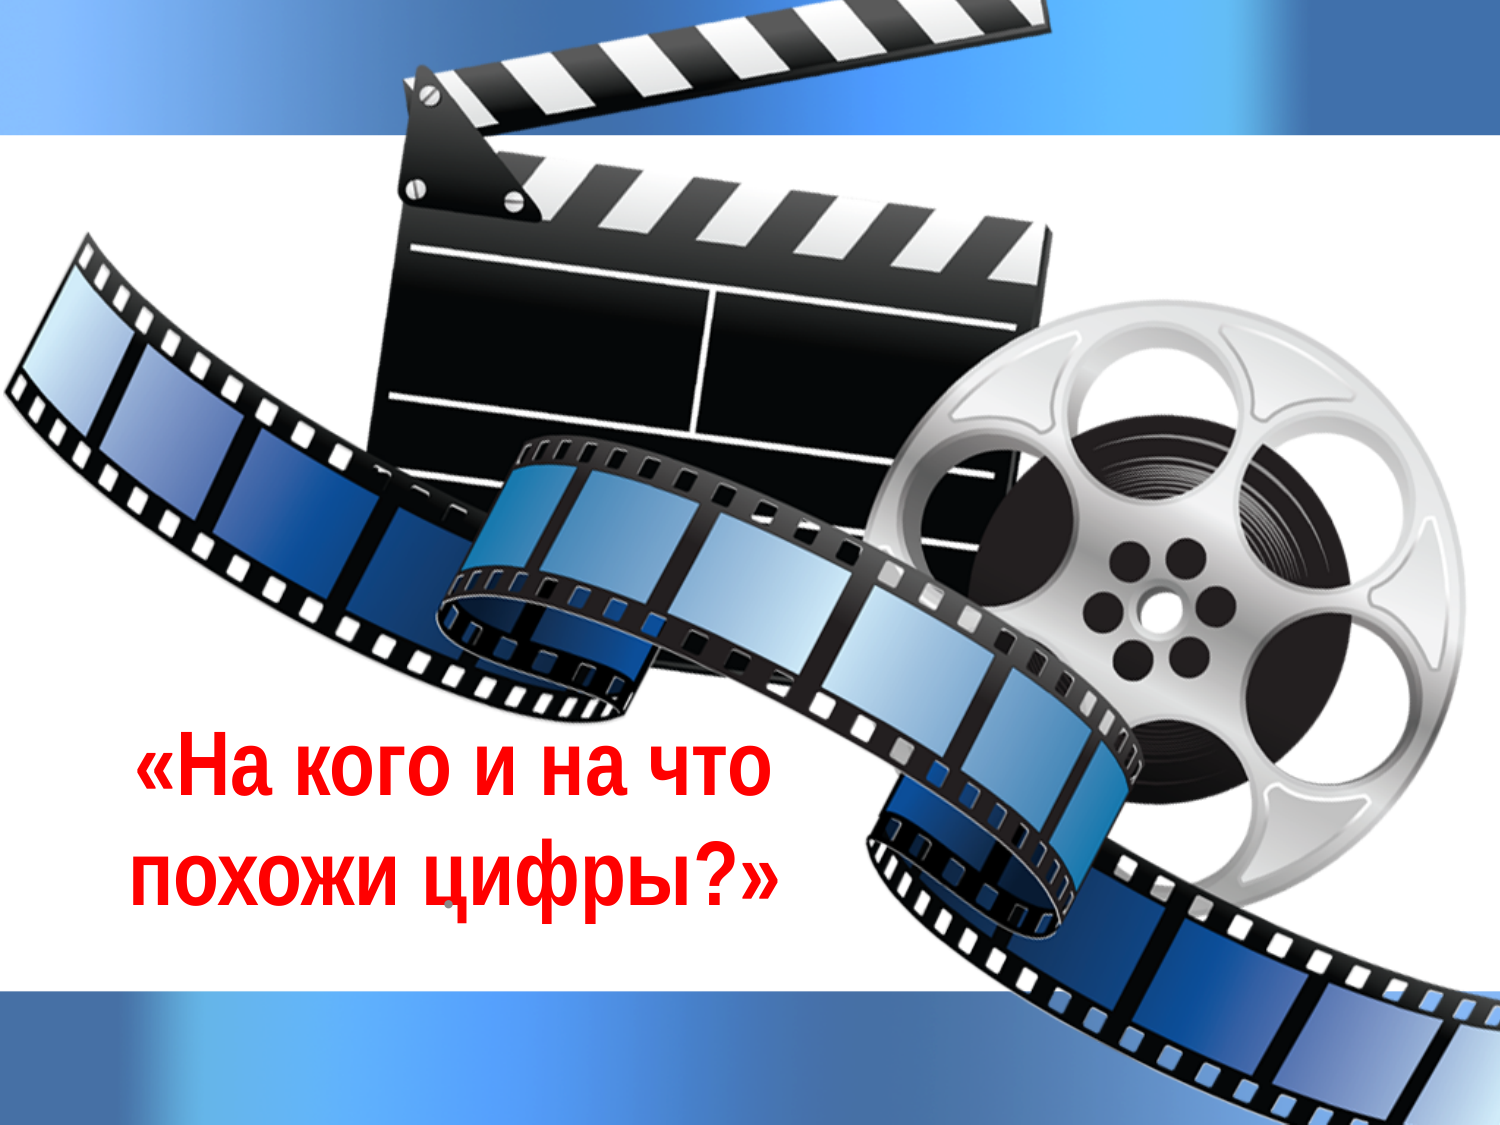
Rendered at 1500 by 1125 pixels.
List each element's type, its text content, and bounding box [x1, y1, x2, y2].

title «На кого и на что похожи цифры?» [29, 609, 881, 858]
picture [0, 0, 1500, 1125]
subtitle . [64, 857, 834, 929]
